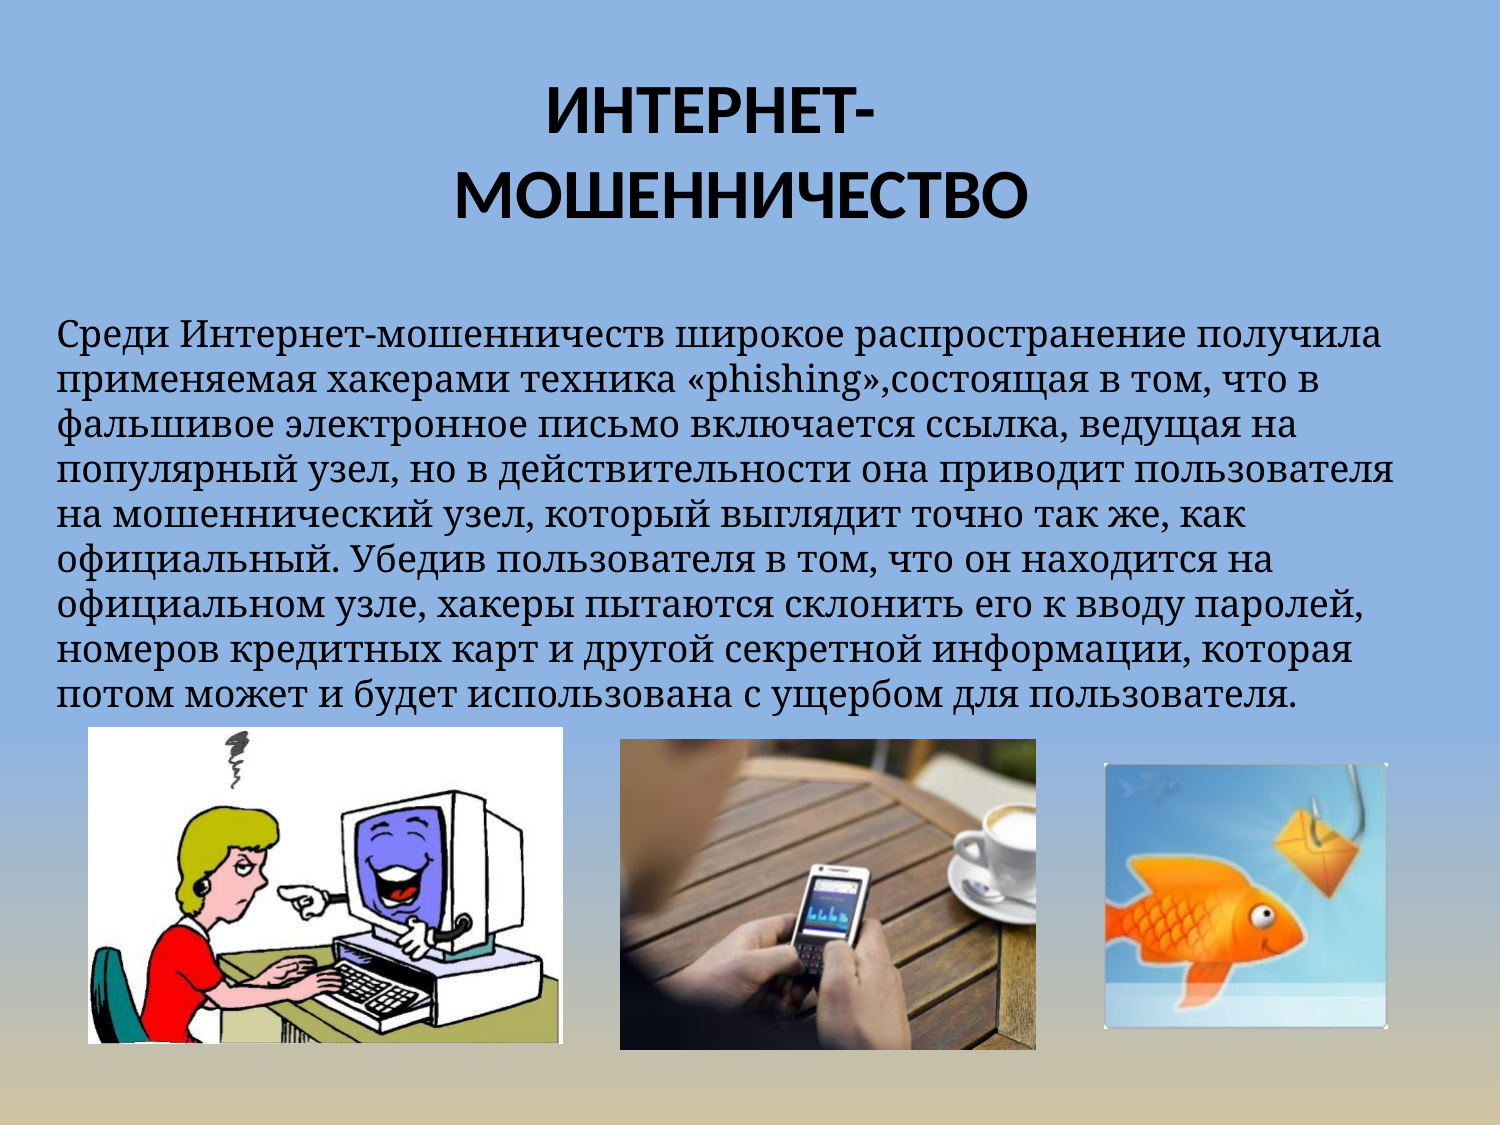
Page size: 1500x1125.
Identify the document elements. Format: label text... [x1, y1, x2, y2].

picture [88, 727, 563, 1044]
title ИНТЕРНЕТ- МОШЕННИЧЕСТВО [112, 54, 1388, 302]
picture [619, 739, 1036, 1051]
subtitle Среди Интернет-мошенничеств широкое распространение получила применяемая хакерами техника «phishing»,состоящая в том, что в фальшивое электронное письмо включается ссылка, ведущая на популярный узел, но в действительности она приводит пользователя на мошеннический узел, который выглядит точно так же, как официальный. Убедив пользователя в том, что он находится на официальном узле, хакеры пытаются склонить его к вводу паролей, номеров кредитных карт и другой секретной информации, которая потом может и будет использована с ущербом для пользователя. [41, 302, 1412, 925]
picture [1104, 763, 1388, 1029]
